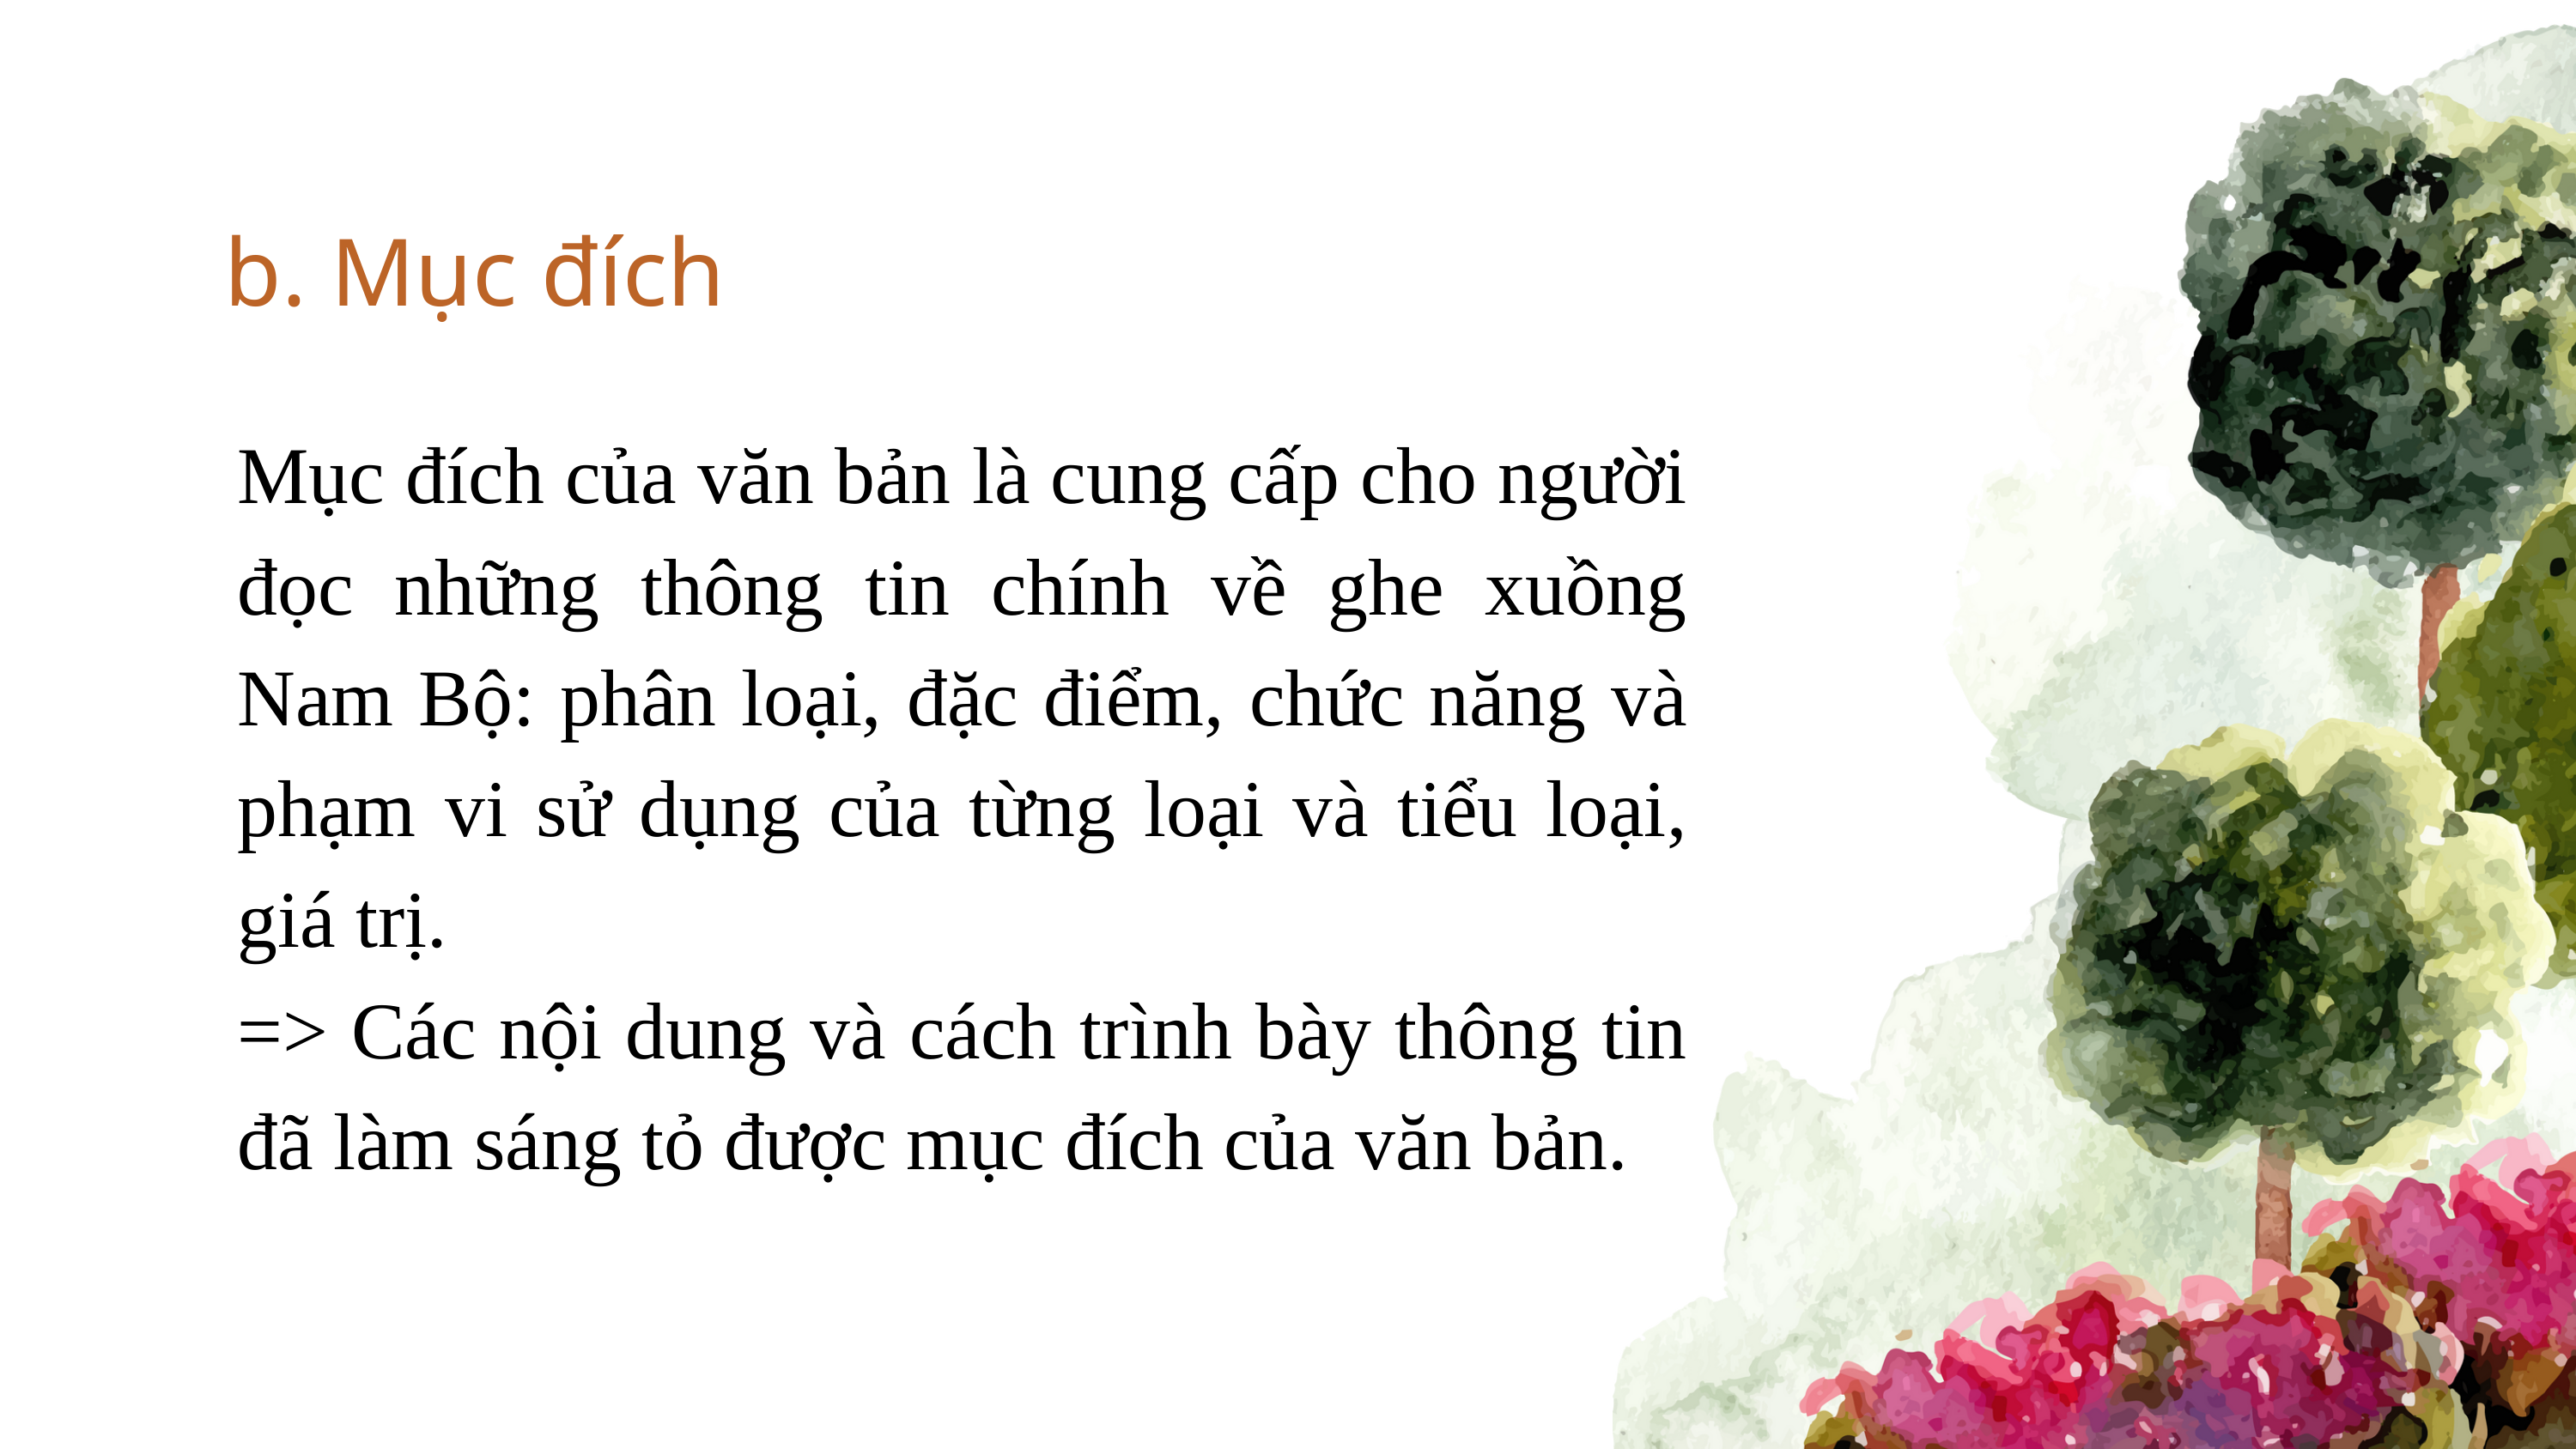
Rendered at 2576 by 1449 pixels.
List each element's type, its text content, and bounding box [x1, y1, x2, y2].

text_box Mục đích của văn bản là cung cấp cho người đọc những thông tin chính về ghe xuồng Nam Bộ: phân loại, đặc điểm, chức năng và phạm vi sử dụng của từng loại và tiểu loại, giá trị. => Các nội dung và cách trình bày thông tin đã làm sáng tỏ được mục đích của văn bản. [224, 402, 1607, 1192]
text_box b. Mục đích [224, 194, 1607, 324]
picture [1612, 24, 2576, 1449]
